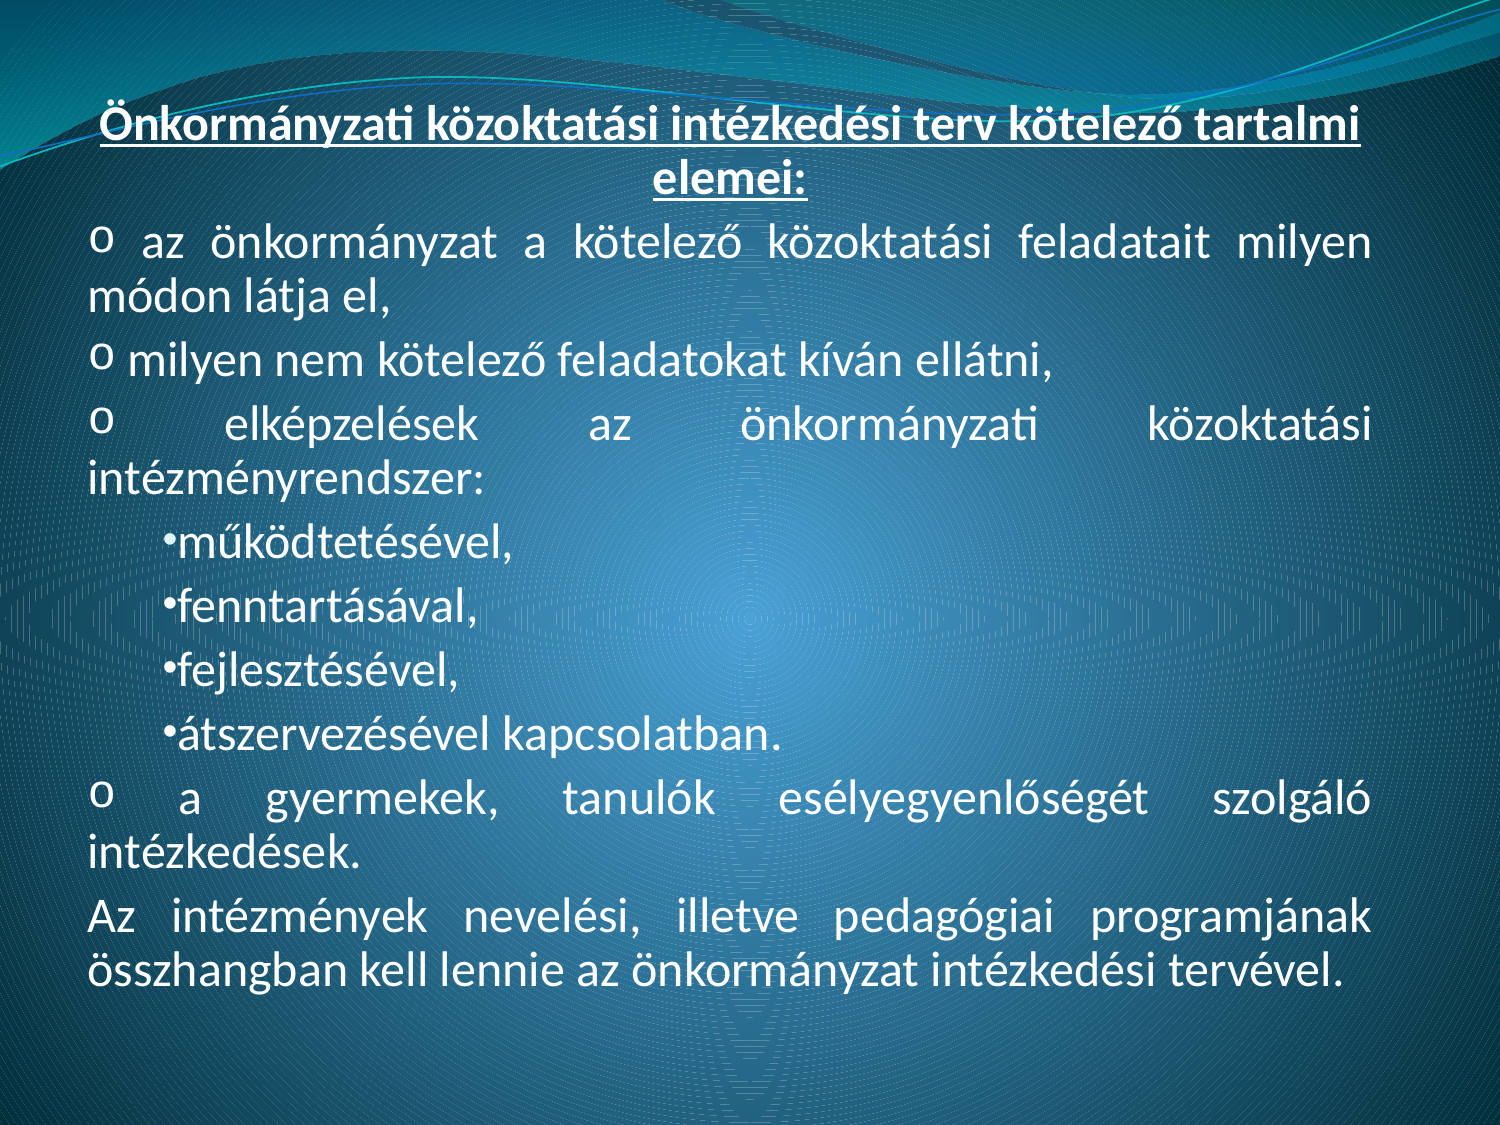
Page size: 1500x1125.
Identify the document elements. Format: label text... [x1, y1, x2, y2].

subtitle Önkormányzati közoktatási intézkedési terv kötelező tartalmi elemei: az önkormányzat a kötelező közoktatási feladatait milyen módon látja el, milyen nem kötelező feladatokat kíván ellátni, elképzelések az önkormányzati közoktatási intézményrendszer: működtetésével, fenntartásával, fejlesztésével, átszervezésével kapcsolatban. a gyermekek, tanulók esélyegyenlőségét szolgáló intézkedések. Az intézmények nevelési, illetve pedagógiai programjának összhangban kell lennie az önkormányzat intézkedési tervével. [87, 89, 1377, 1048]
